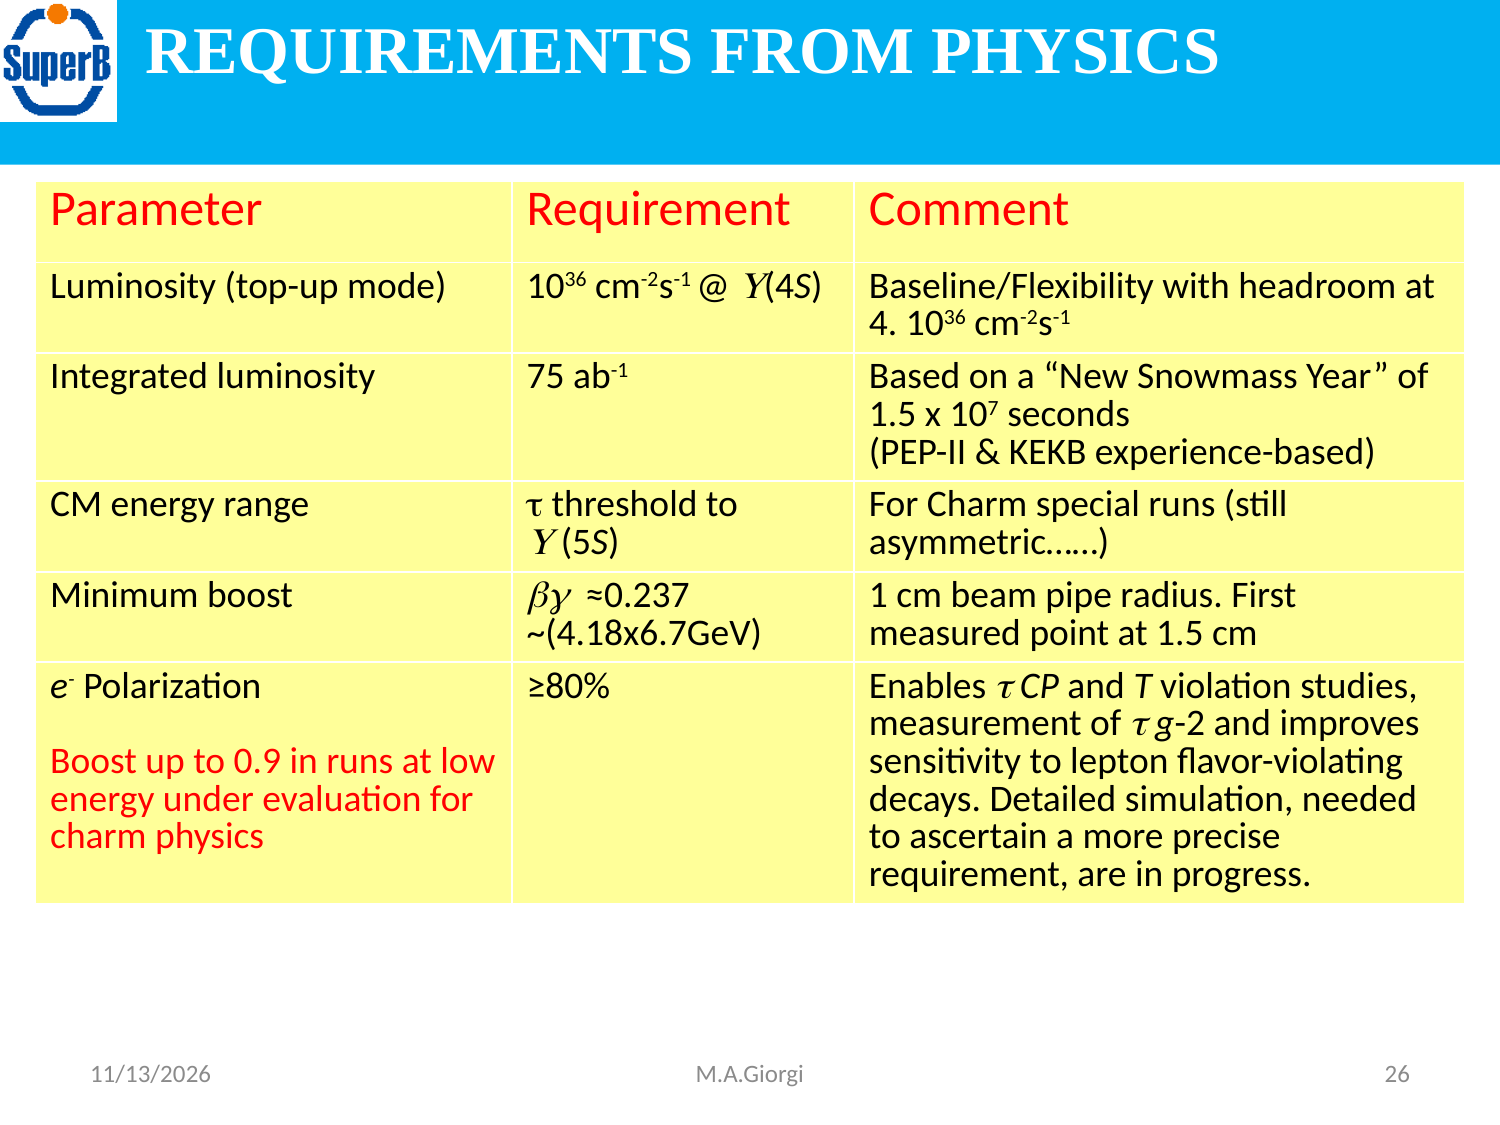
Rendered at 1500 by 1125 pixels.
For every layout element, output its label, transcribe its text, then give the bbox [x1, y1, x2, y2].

table_cell Luminosity (top-up mode) [36, 263, 511, 352]
table_cell Baseline/Flexibility with headroom at 4. 1036 cm-2s-1 [855, 263, 1464, 352]
picture [0, 0, 116, 121]
table_cell bg ≈0.237 ~(4.18x6.7GeV) [513, 573, 853, 661]
slide_number 26 [1074, 1042, 1425, 1103]
table_cell Minimum boost [36, 573, 511, 661]
table_cell 1036 cm-2s-1 @ U(4S) [513, 263, 853, 352]
table_header Parameter [36, 182, 511, 262]
table_cell Based on a “New Snowmass Year” of 1.5 x 107 seconds (PEP-II & KEKB experience-based) [855, 354, 1464, 480]
table_header Requirement [513, 182, 853, 262]
table_cell Enables t CP and T violation studies, measurement of t g-2 and improves sensitivity to lepton flavor-violating decays. Detailed simulation, needed to ascertain a more precise requirement, are in progress. [855, 663, 1464, 903]
table_cell 75 ab-1 [513, 354, 853, 480]
footer M.A.Giorgi [512, 1042, 988, 1103]
table_cell threshold to U (5S) [513, 482, 853, 571]
table_cell ≥80% [513, 663, 853, 903]
text_box REQUIREMENTS FROM PHYSICS [0, 0, 1500, 165]
table_cell e- Polarization Boost up to 0.9 in runs at low energy under evaluation for charm physics [36, 663, 511, 903]
table_cell 1 cm beam pipe radius. First measured point at 1.5 cm [855, 573, 1464, 661]
table_cell CM energy range [36, 482, 511, 571]
table_cell For Charm special runs (still asymmetric……) [855, 482, 1464, 571]
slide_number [75, 1042, 425, 1103]
table_header Comment [855, 182, 1464, 262]
table_cell Integrated luminosity [36, 354, 511, 480]
